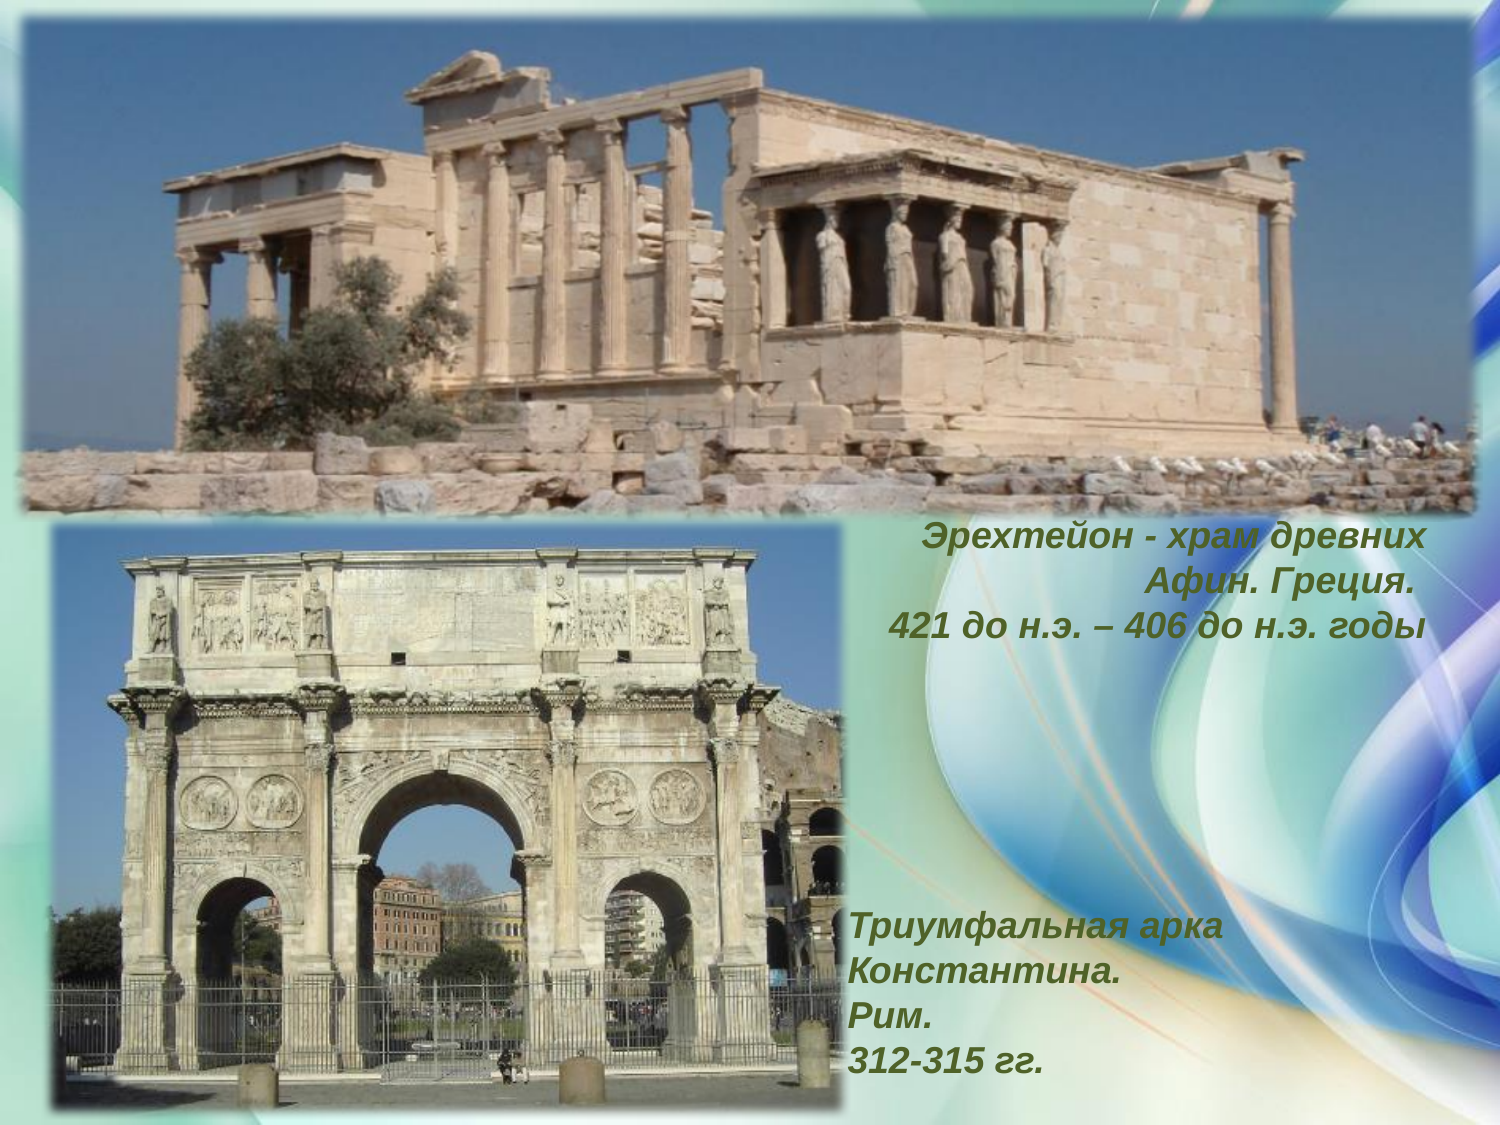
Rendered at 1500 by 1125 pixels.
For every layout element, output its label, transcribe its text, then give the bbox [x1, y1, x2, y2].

text_box Эрехтейон - храм древних Афин. Греция. 421 до н.э. – 406 до н.э. годы [856, 529, 1442, 654]
text_box Триумфальная арка Константина. Рим. 312-315 гг. [855, 893, 1303, 1088]
picture [0, 0, 1500, 1125]
